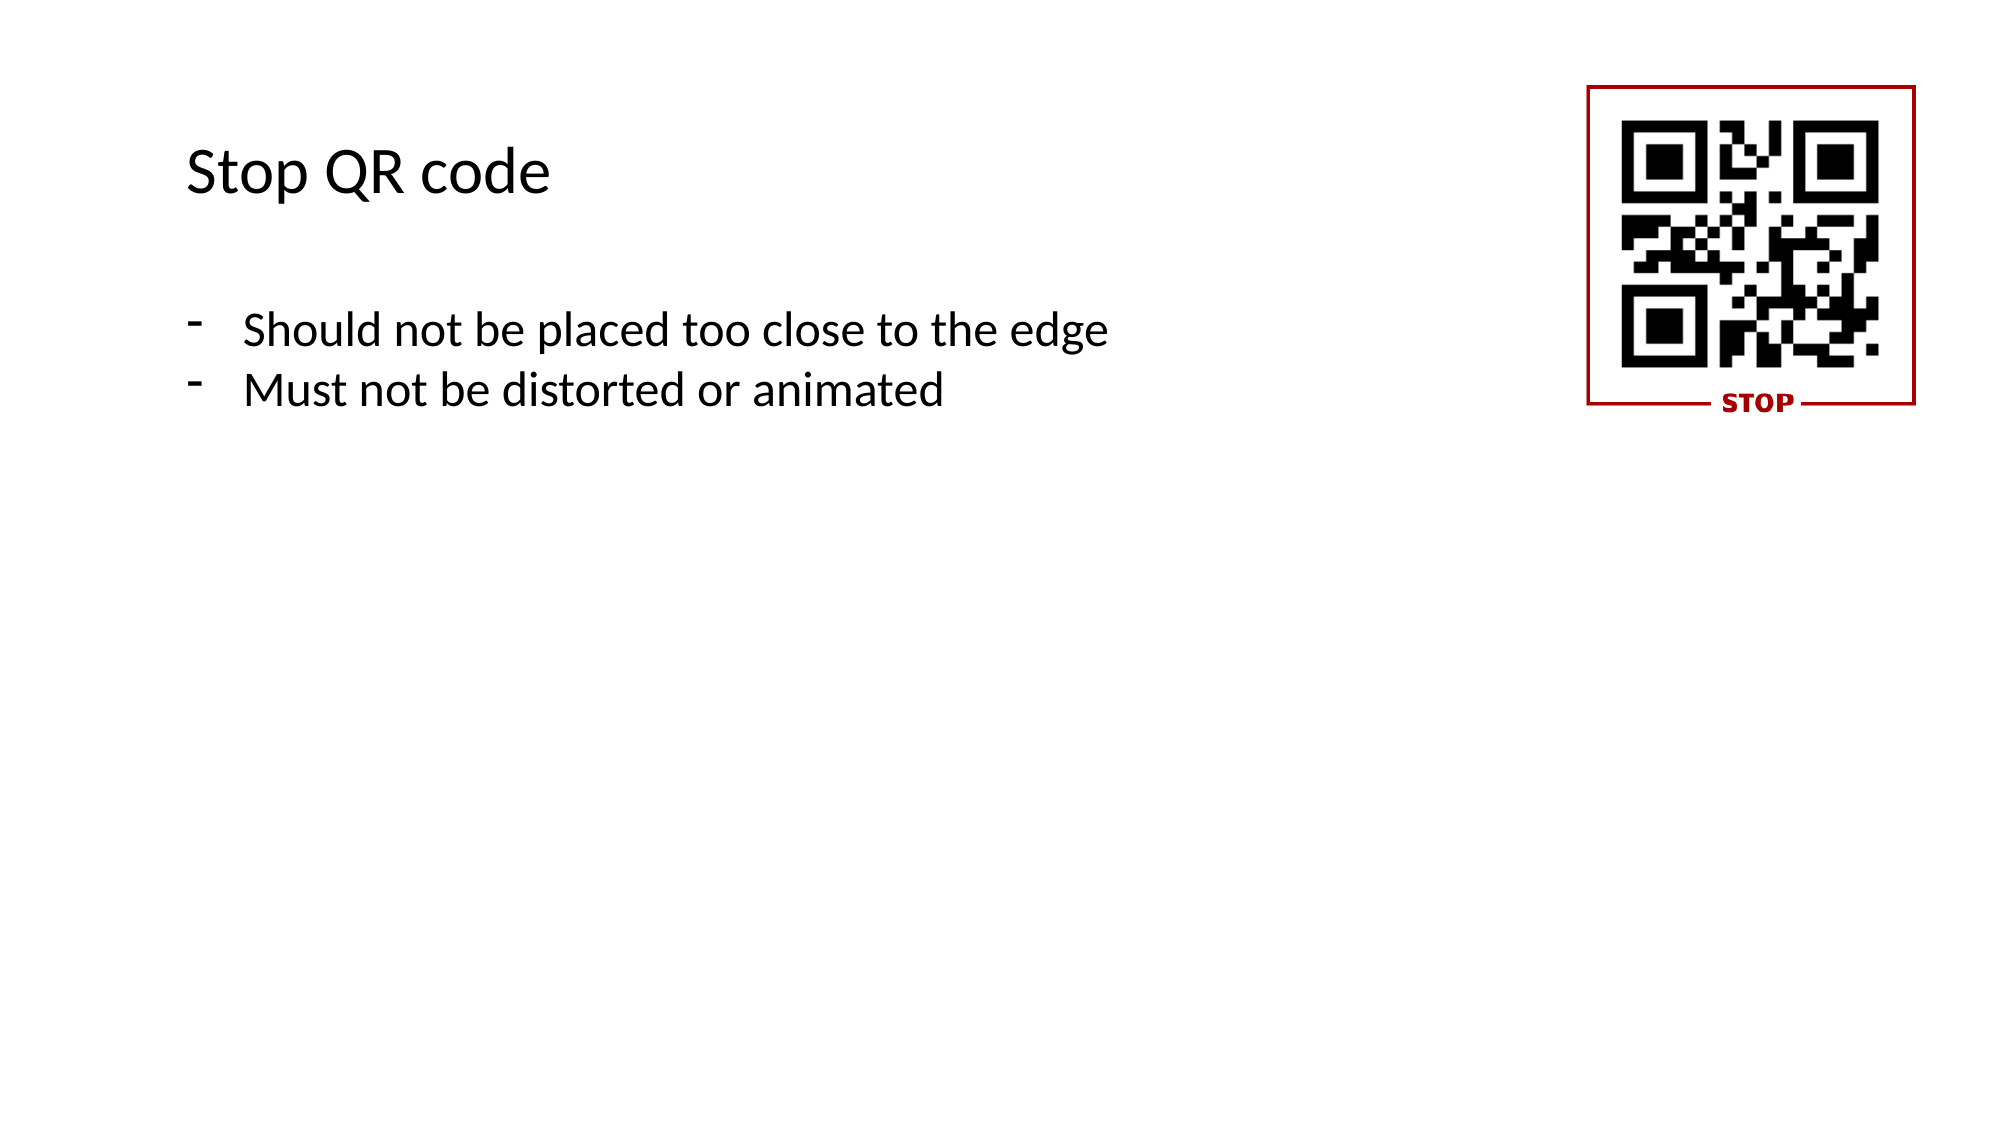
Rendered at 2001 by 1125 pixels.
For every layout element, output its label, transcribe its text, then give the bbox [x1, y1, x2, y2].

picture [1564, 61, 1932, 428]
text_box Stop QR code Should not be placed too close to the edge Must not be distorted or animated [171, 119, 1125, 425]
